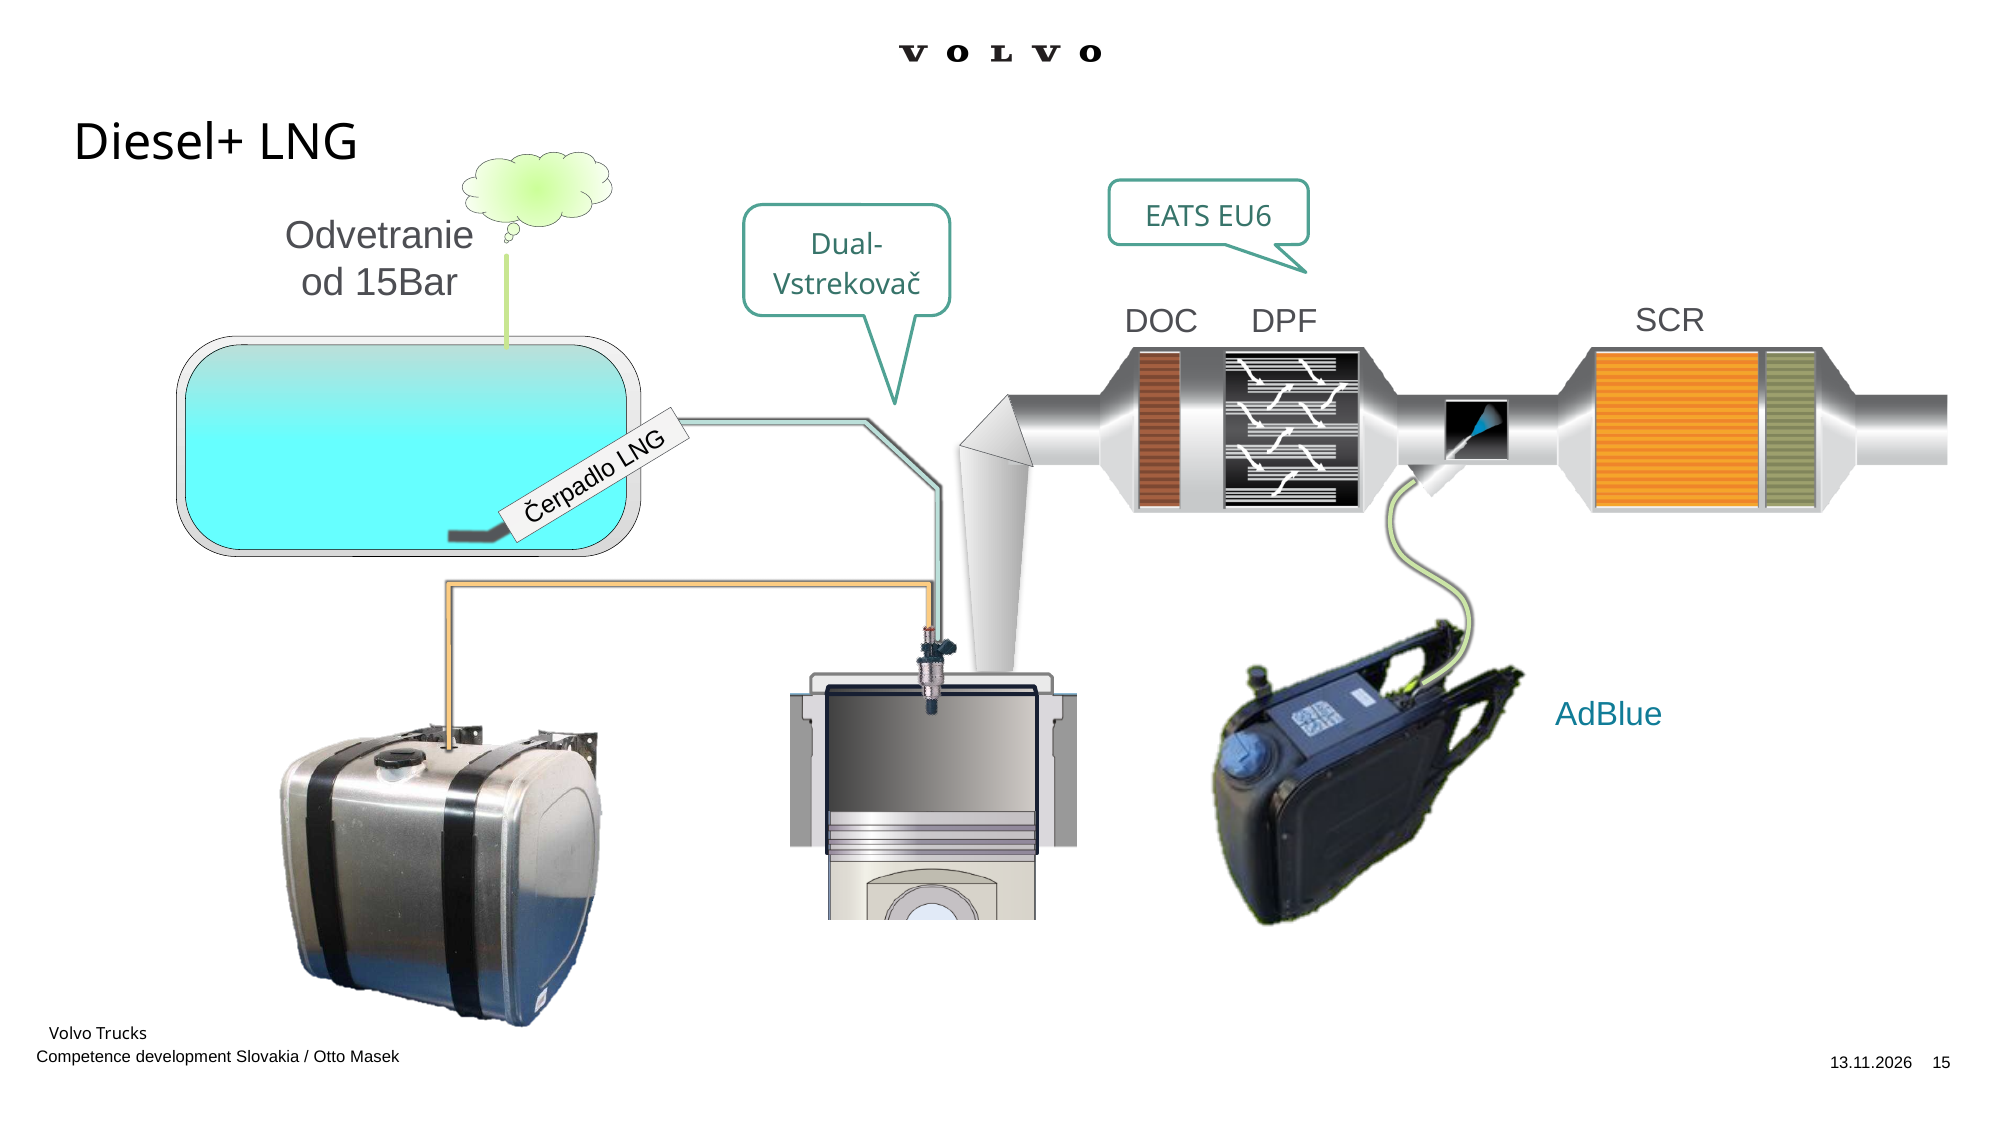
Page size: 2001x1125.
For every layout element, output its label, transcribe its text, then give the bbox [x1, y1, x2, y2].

text_box AdBlue [1613, 684, 1678, 740]
title Diesel+ LNG [73, 102, 1548, 178]
text_box [184, 343, 628, 551]
text_box [681, 421, 939, 624]
slide_number 15 [1913, 1046, 1951, 1072]
text_box [461, 151, 613, 244]
text_box [1390, 535, 1461, 595]
text_box DOC [1109, 292, 1214, 346]
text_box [789, 673, 1077, 920]
text_box SCR [1620, 291, 1721, 346]
text_box [958, 408, 993, 456]
text_box Odvetranie od 15Bar [269, 202, 490, 311]
text_box [450, 527, 507, 538]
picture [899, 45, 1101, 62]
text_box [447, 583, 910, 750]
text_box Dual-Vstrekovač [741, 202, 952, 406]
picture [998, 347, 1951, 527]
text_box DPF [1236, 291, 1333, 346]
picture [255, 663, 614, 1047]
text_box Čerpadlo LNG [497, 406, 691, 544]
text_box EATS EU6 [1107, 177, 1311, 275]
text_box [958, 446, 1025, 672]
footer Competence development Slovakia / Otto Masek [36, 1005, 1408, 1066]
text_box [175, 335, 642, 558]
picture [870, 619, 993, 712]
slide_number 6. 11. 2022 [1445, 1012, 1913, 1072]
picture [1102, 596, 1609, 941]
